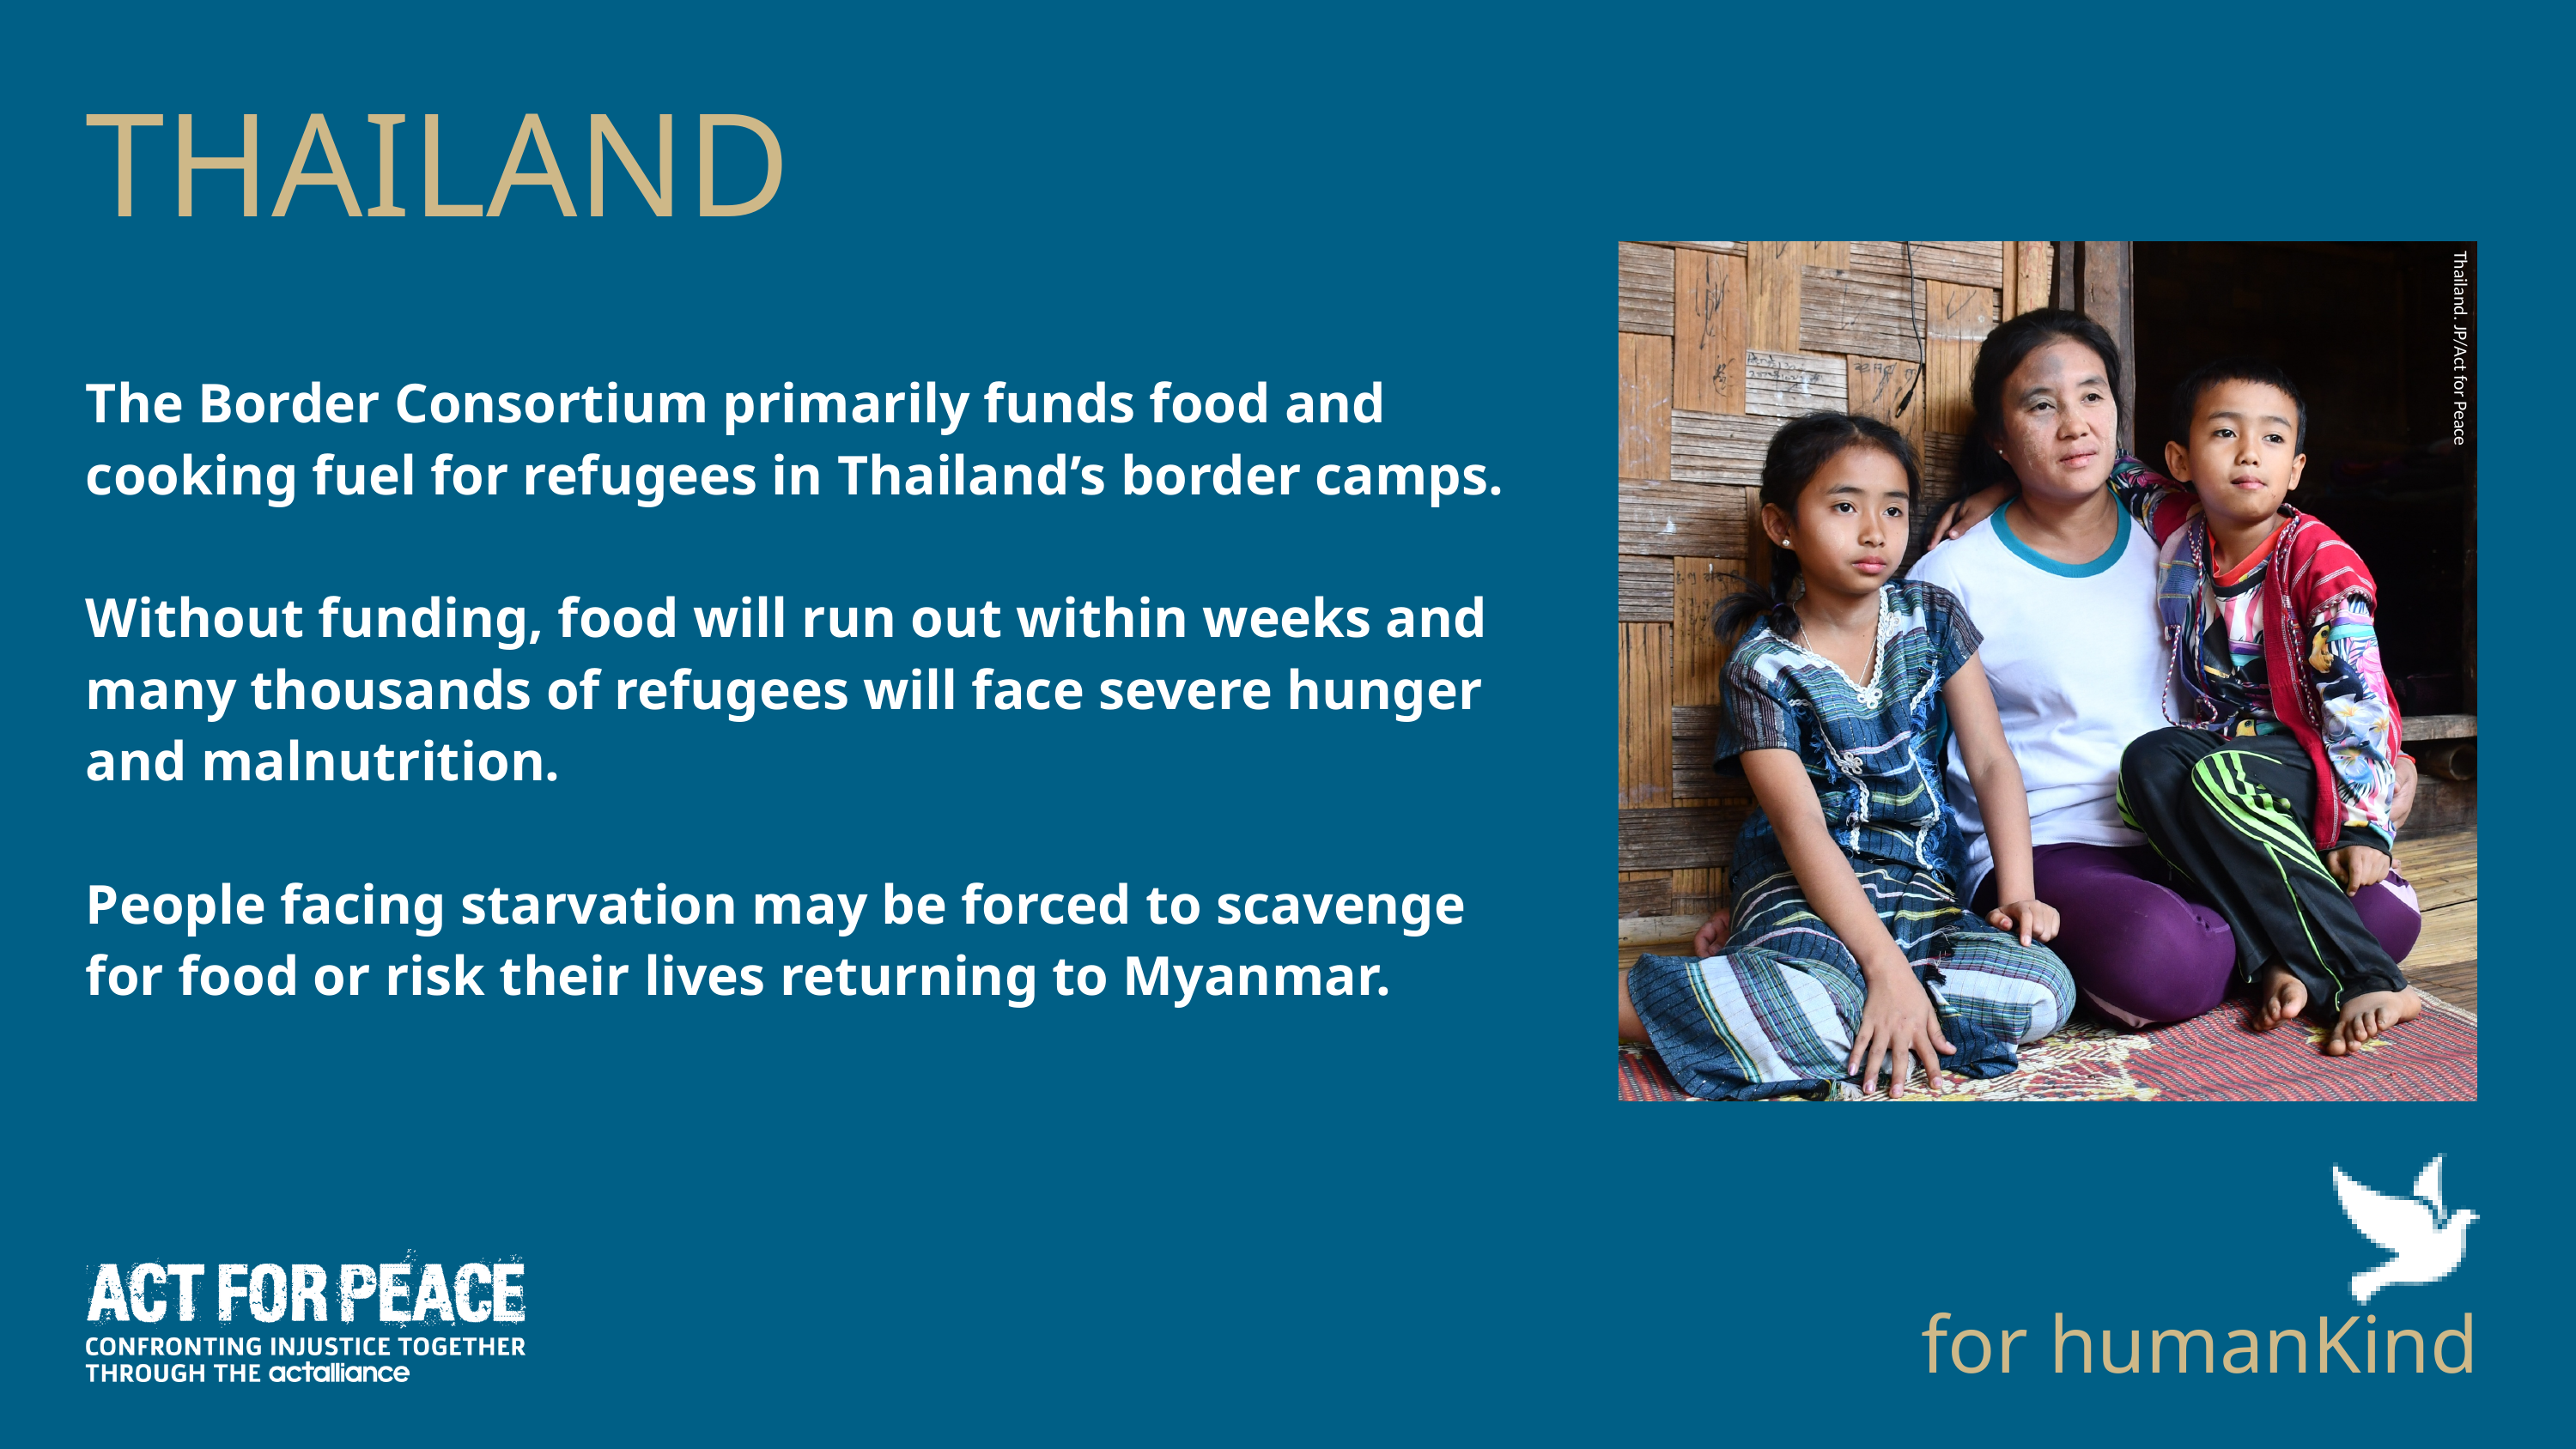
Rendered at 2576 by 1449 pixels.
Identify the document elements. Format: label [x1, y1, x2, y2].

text_box [85, 156, 2481, 1390]
